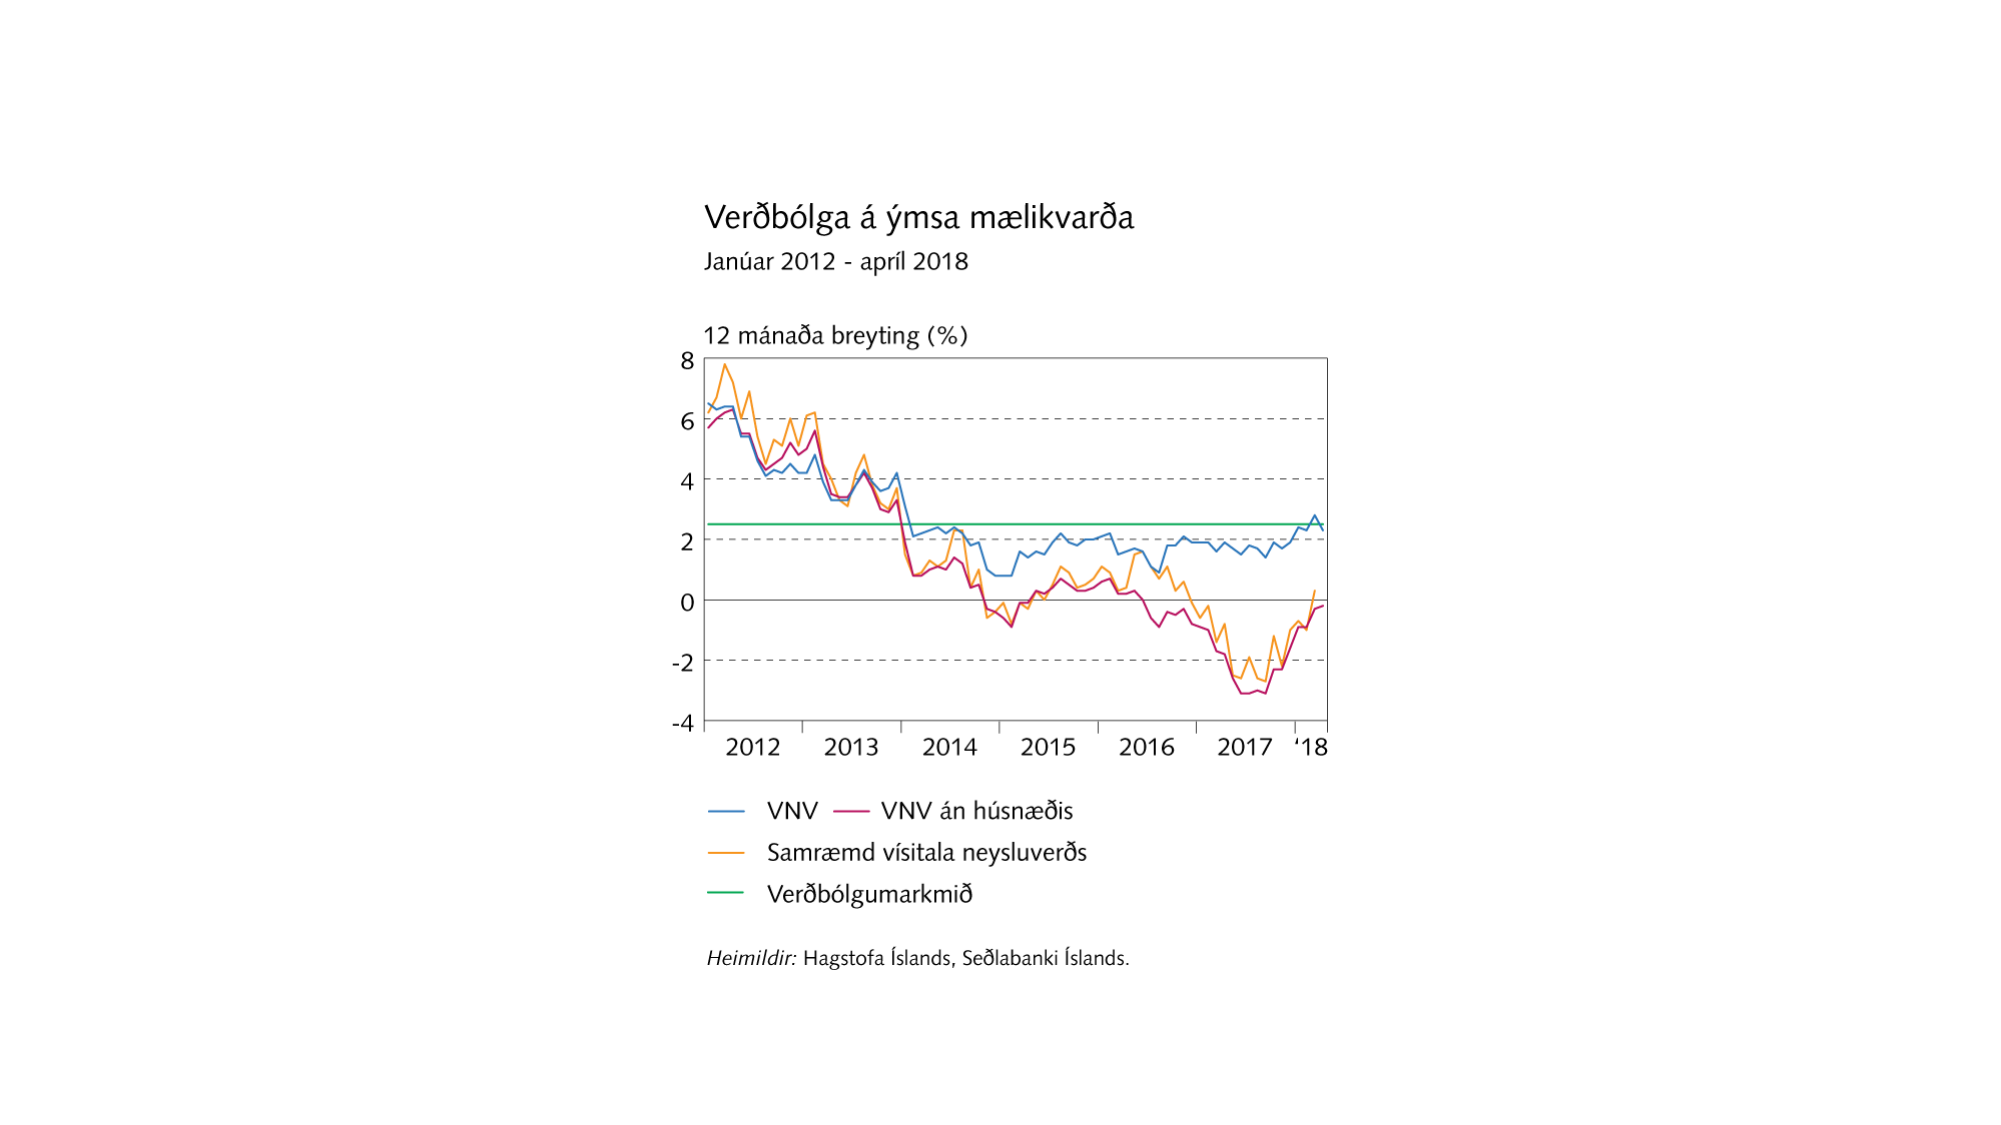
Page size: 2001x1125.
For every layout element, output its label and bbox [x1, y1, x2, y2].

picture [670, 153, 1330, 971]
